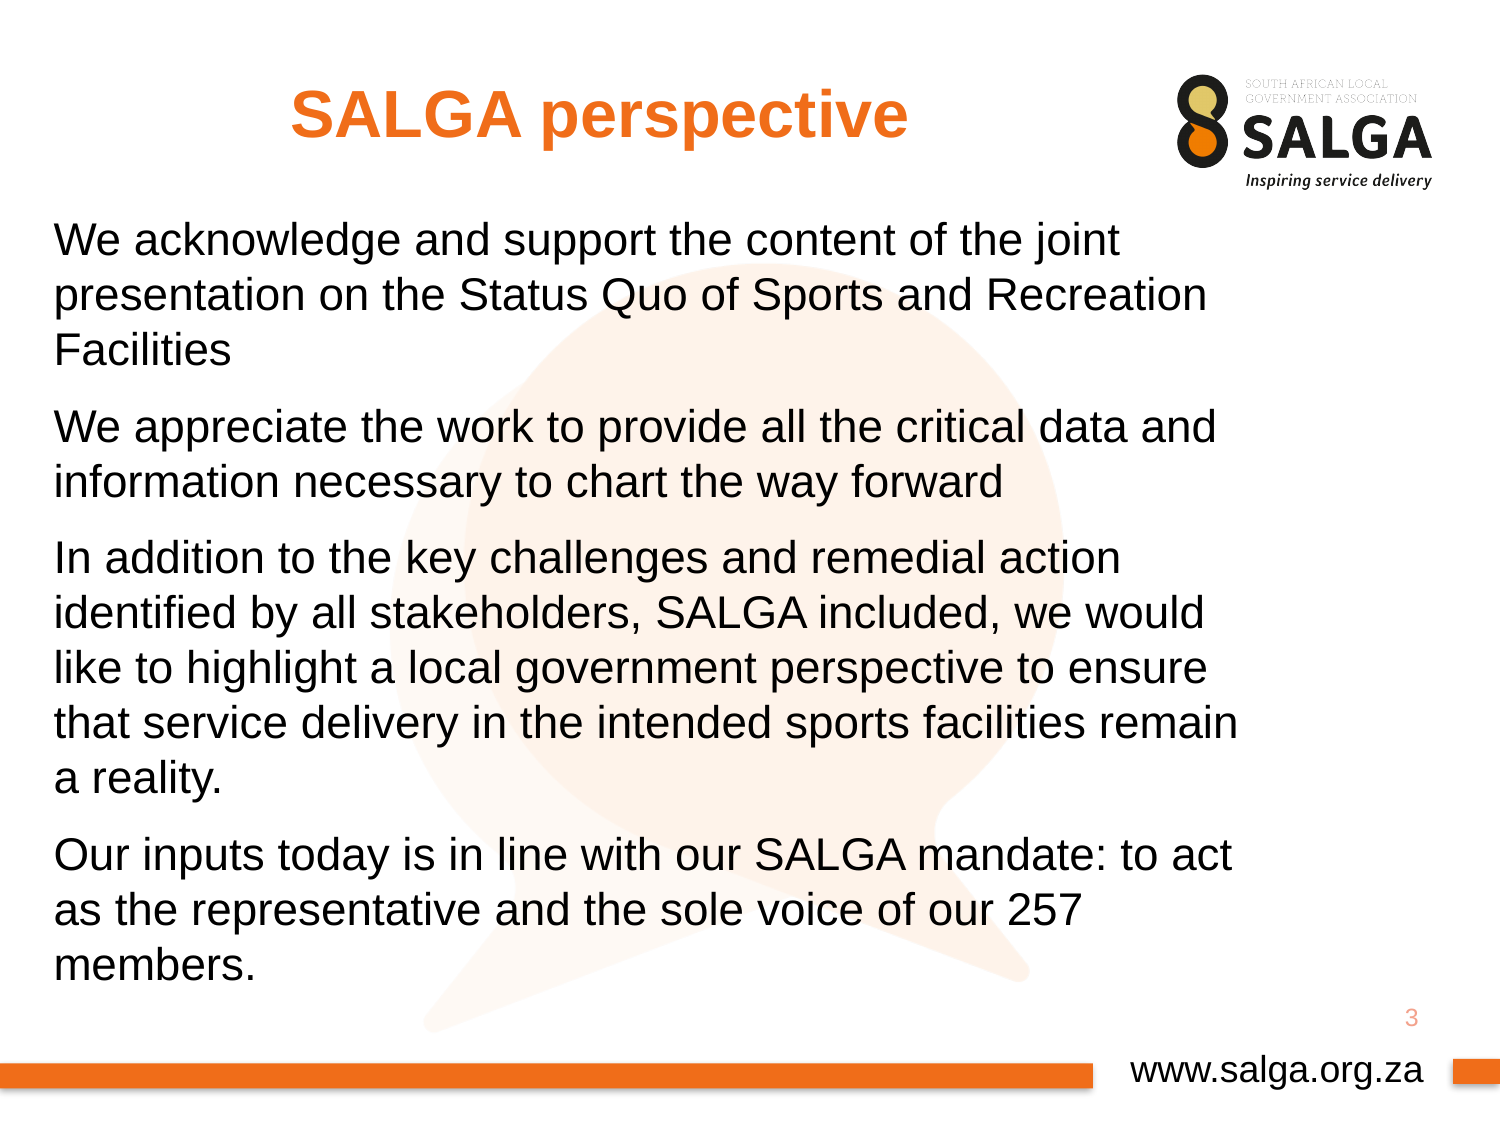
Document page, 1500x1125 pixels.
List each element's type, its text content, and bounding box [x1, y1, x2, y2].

picture [1171, 69, 1439, 198]
title SALGA perspective [75, 45, 1125, 176]
slide_number 3 [1083, 986, 1434, 1046]
list We acknowledge and support the content of the joint presentation on the Status Quo of Sports and Recreation Facilities We appreciate the work to provide all the critical data and information necessary to chart the way forward In addition to the key challenges and remedial action identified by all stakeholders, SALGA included, we would like to highlight a local government perspective to ensure that service delivery in the intended sports facilities remain a reality. Our inputs today is in line with our SALGA mandate: to act as the representative and the sole voice of our 257 members. [38, 202, 1261, 1080]
